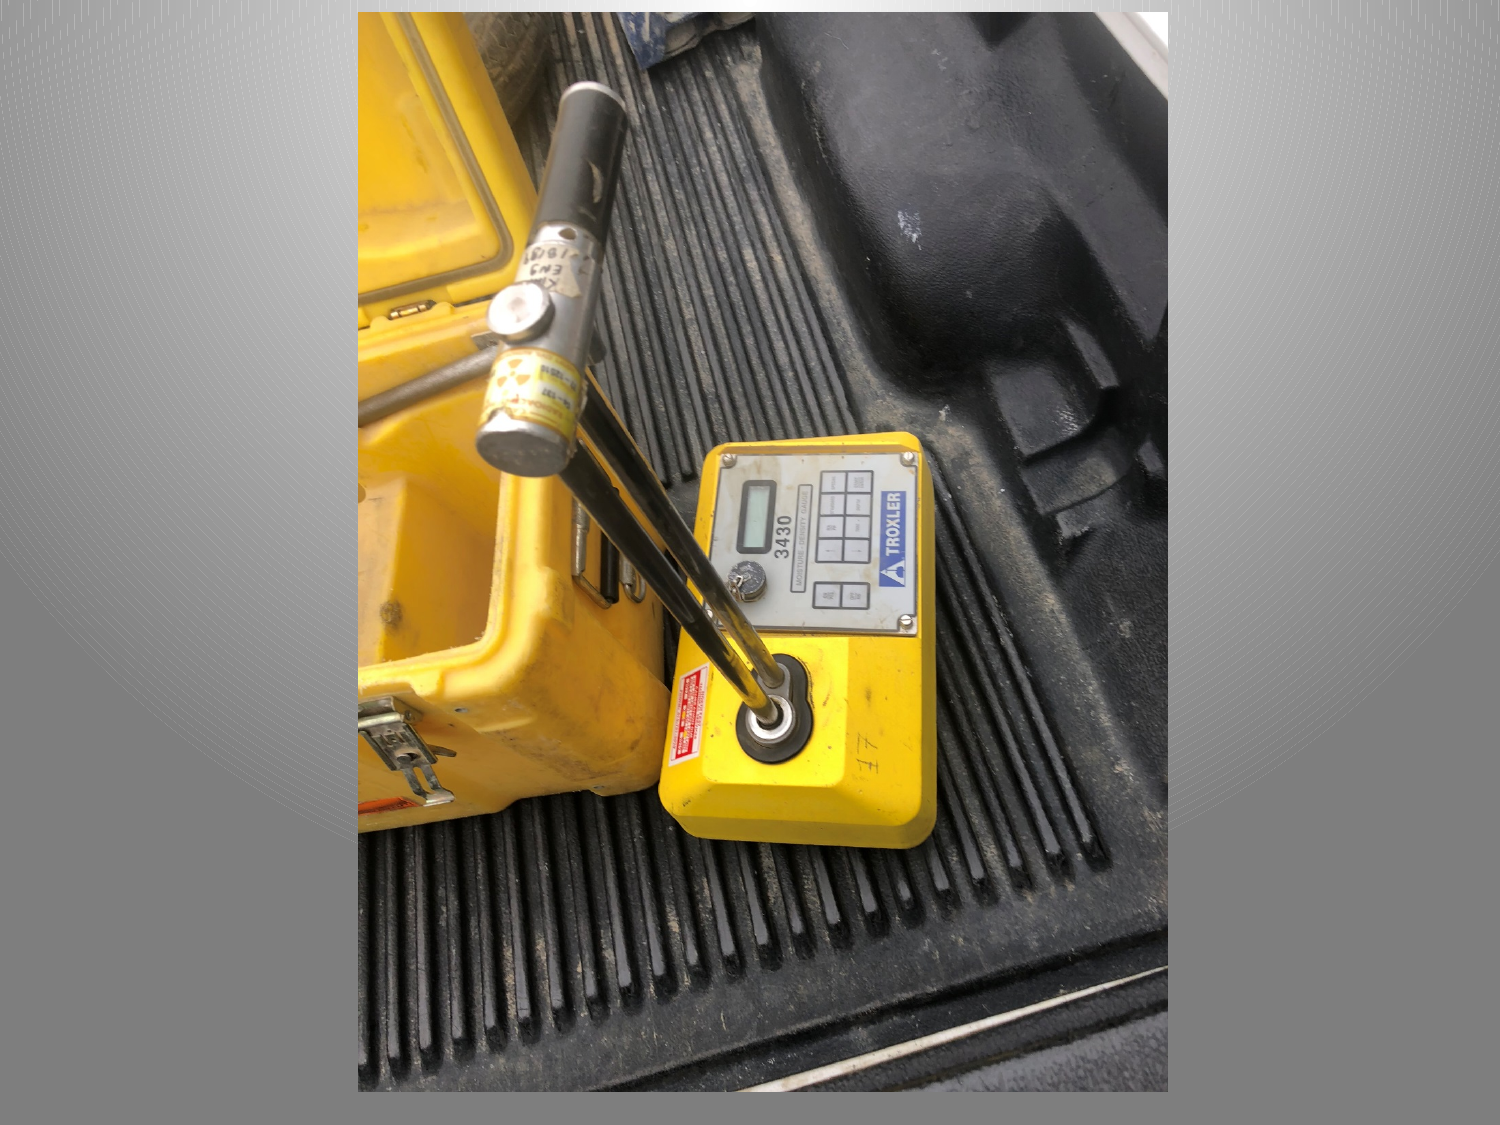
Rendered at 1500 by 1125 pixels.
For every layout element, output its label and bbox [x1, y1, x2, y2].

picture [358, 12, 1169, 1092]
